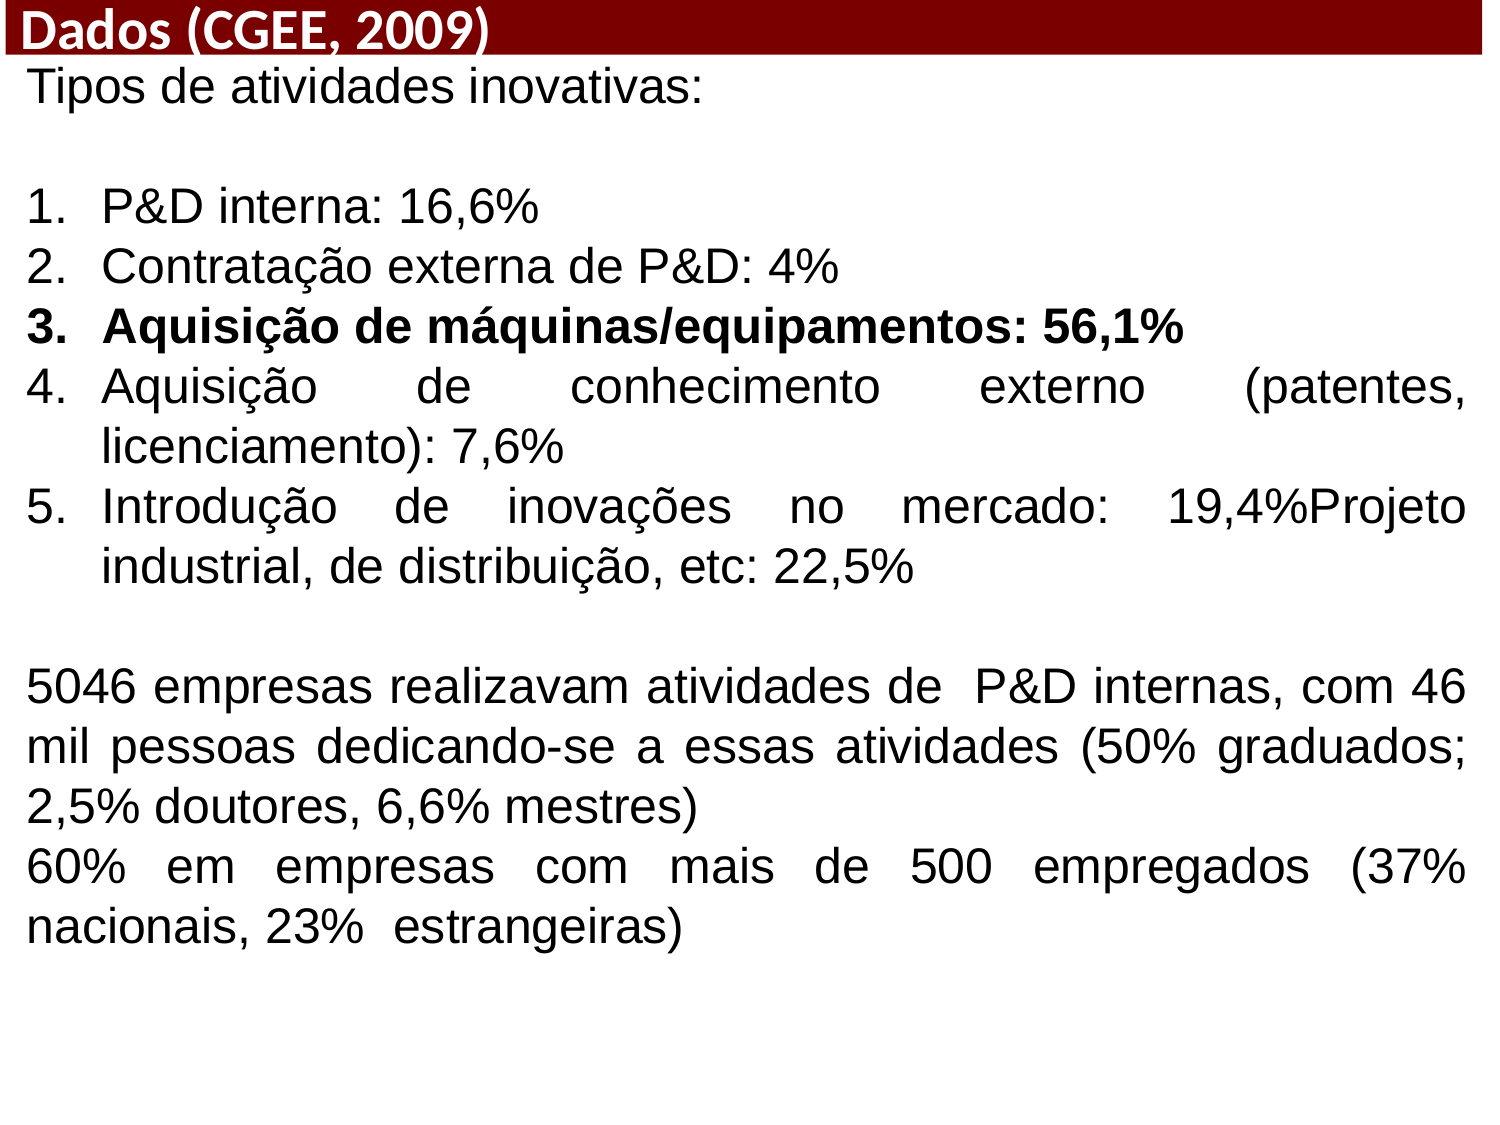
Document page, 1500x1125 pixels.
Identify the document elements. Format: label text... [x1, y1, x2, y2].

text_box Dados (CGEE, 2009) [5, 0, 1483, 55]
text_box Tipos de atividades inovativas: P&D interna: 16,6% Contratação externa de P&D: 4% Aquisição de máquinas/equipamentos: 56,1% Aquisição de conhecimento externo (patentes, licenciamento): 7,6% Introdução de inovações no mercado: 19,4%Projeto industrial, de distribuição, etc: 22,5% 5046 empresas realizavam atividades de P&D internas, com 46 mil pessoas dedicando-se a essas atividades (50% graduados; 2,5% doutores, 6,6% mestres) 60% em empresas com mais de 500 empregados (37% nacionais, 23% estrangeiras) [11, 46, 1483, 1125]
